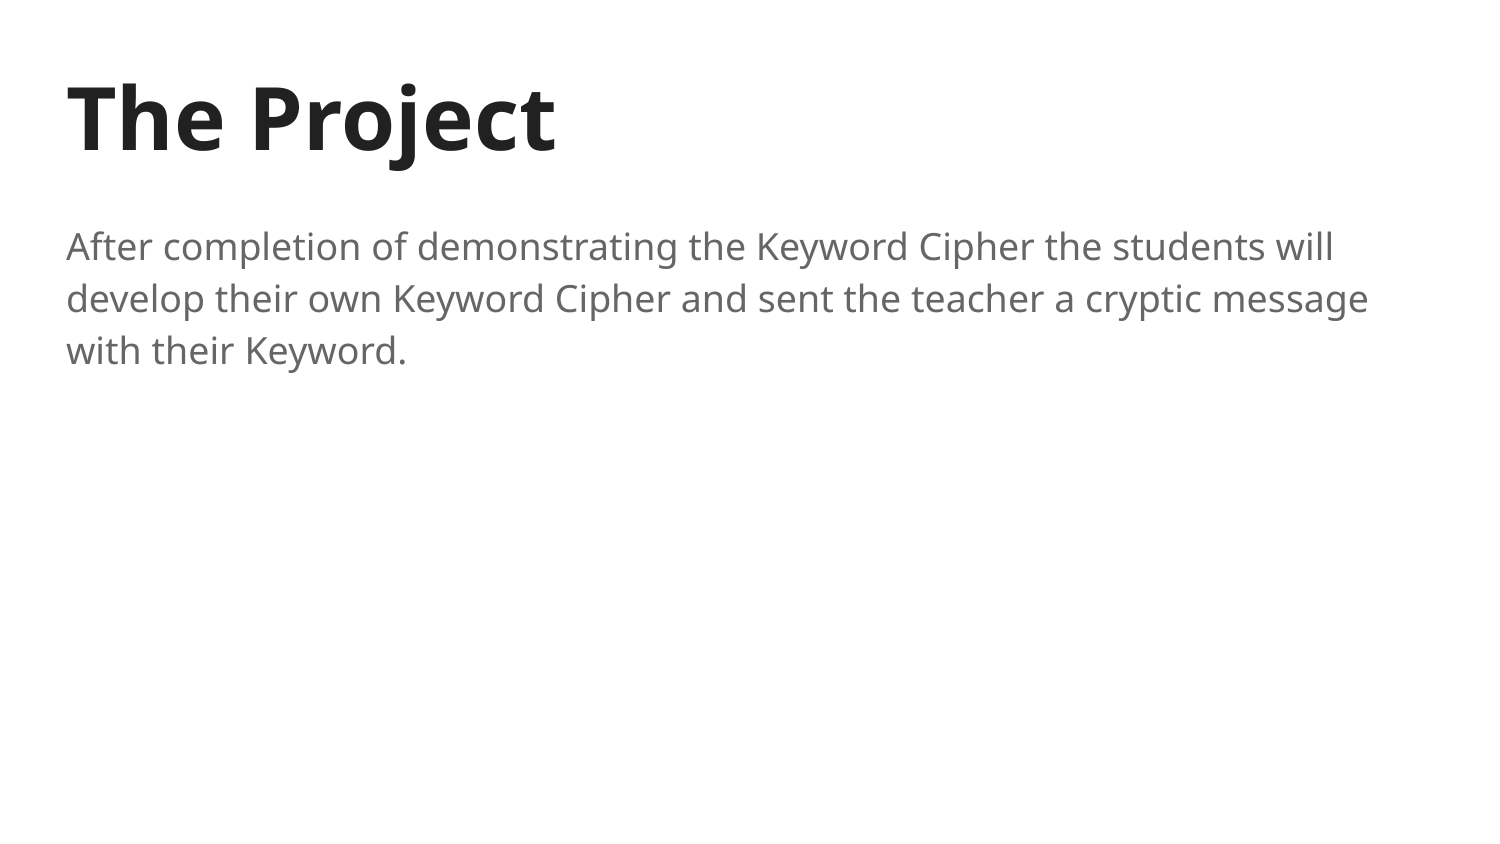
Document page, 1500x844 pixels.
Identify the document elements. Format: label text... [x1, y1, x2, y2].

list After completion of demonstrating the Keyword Cipher the students will develop their own Keyword Cipher and sent the teacher a cryptic message with their Keyword. [51, 201, 1449, 750]
title The Project [51, 48, 1449, 180]
